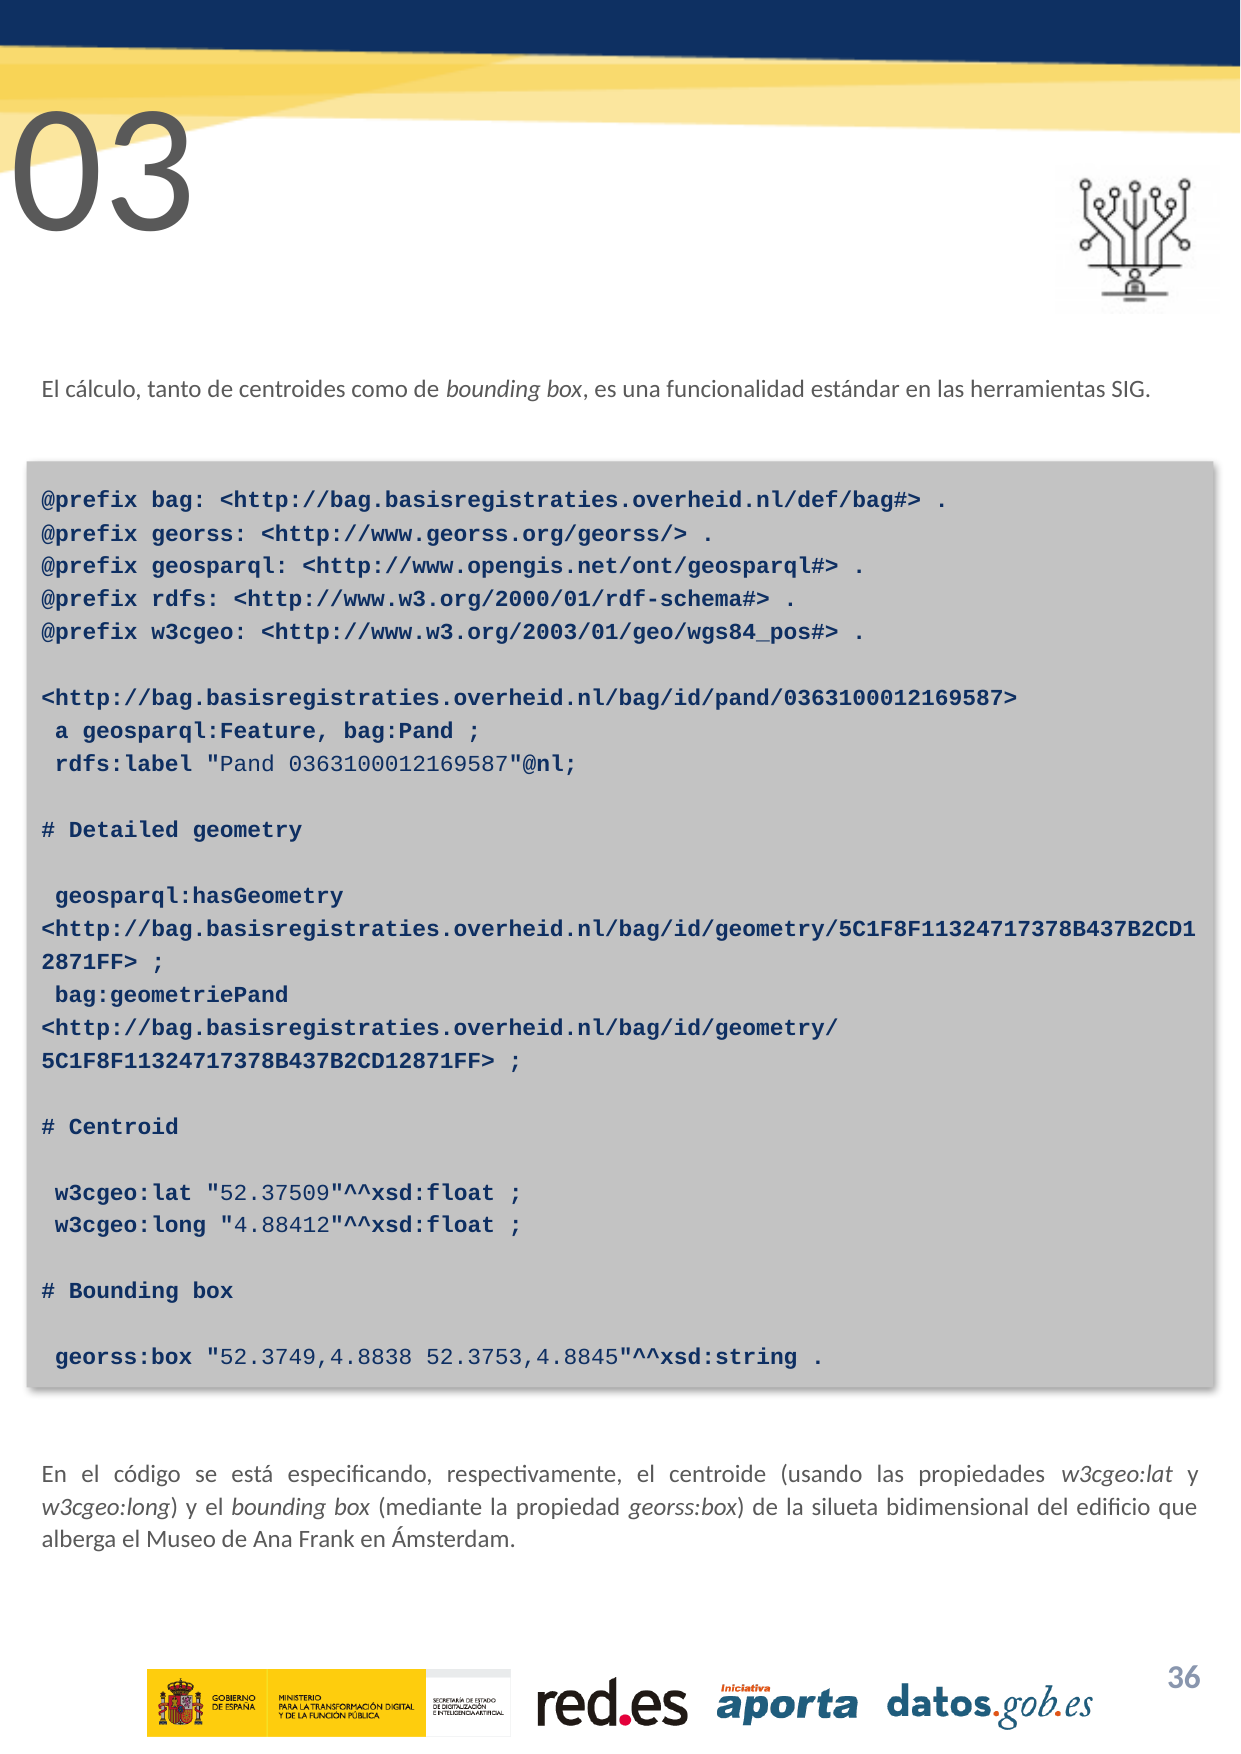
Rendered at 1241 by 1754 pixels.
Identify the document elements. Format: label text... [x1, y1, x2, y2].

text_box @prefix bag: <http://bag.basisregistraties.overheid.nl/def/bag#> . @prefix georss: <http://www.georss.org/georss/> . @prefix geosparql: <http://www.opengis.net/ont/geosparql#> . @prefix rdfs: <http://www.w3.org/2000/01/rdf-schema#> . @prefix w3cgeo: <http://www.w3.org/2003/01/geo/wgs84_pos#> . <http://bag.basisregistraties.overheid.nl/bag/id/pand/0363100012169587> a geosparql:Feature, bag:Pand ; rdfs:label "Pand 0363100012169587"@nl; # Detailed geometry geosparql:hasGeometry <http://bag.basisregistraties.overheid.nl/bag/id/geometry/5C1F8F11324717378B437B2CD12871FF> ; bag:geometriePand <http://bag.basisregistraties.overheid.nl/bag/id/geometry/5C1F8F11324717378B437B2CD12871FF> ; # Centroid w3cgeo:lat "52.37509"^^xsd:float ; w3cgeo:long "4.88412"^^xsd:float ; # Bounding box georss:box "52.3749,4.8838 52.3753,4.8845"^^xsd:string . [26, 460, 1214, 1388]
list El cálculo, tanto de centroides como de bounding box, es una funcionalidad estándar en las herramientas SIG. [26, 361, 1214, 460]
picture [0, 0, 1241, 1754]
list 03 [8, 65, 198, 215]
text_box En el código se está especificando, respectivamente, el centroide (usando las propiedades w3cgeo:lat y w3cgeo:long) y el bounding box (mediante la propiedad georss:box) de la silueta bidimensional del edificio que alberga el Museo de Ana Frank en Ámsterdam. [26, 1446, 1214, 1634]
